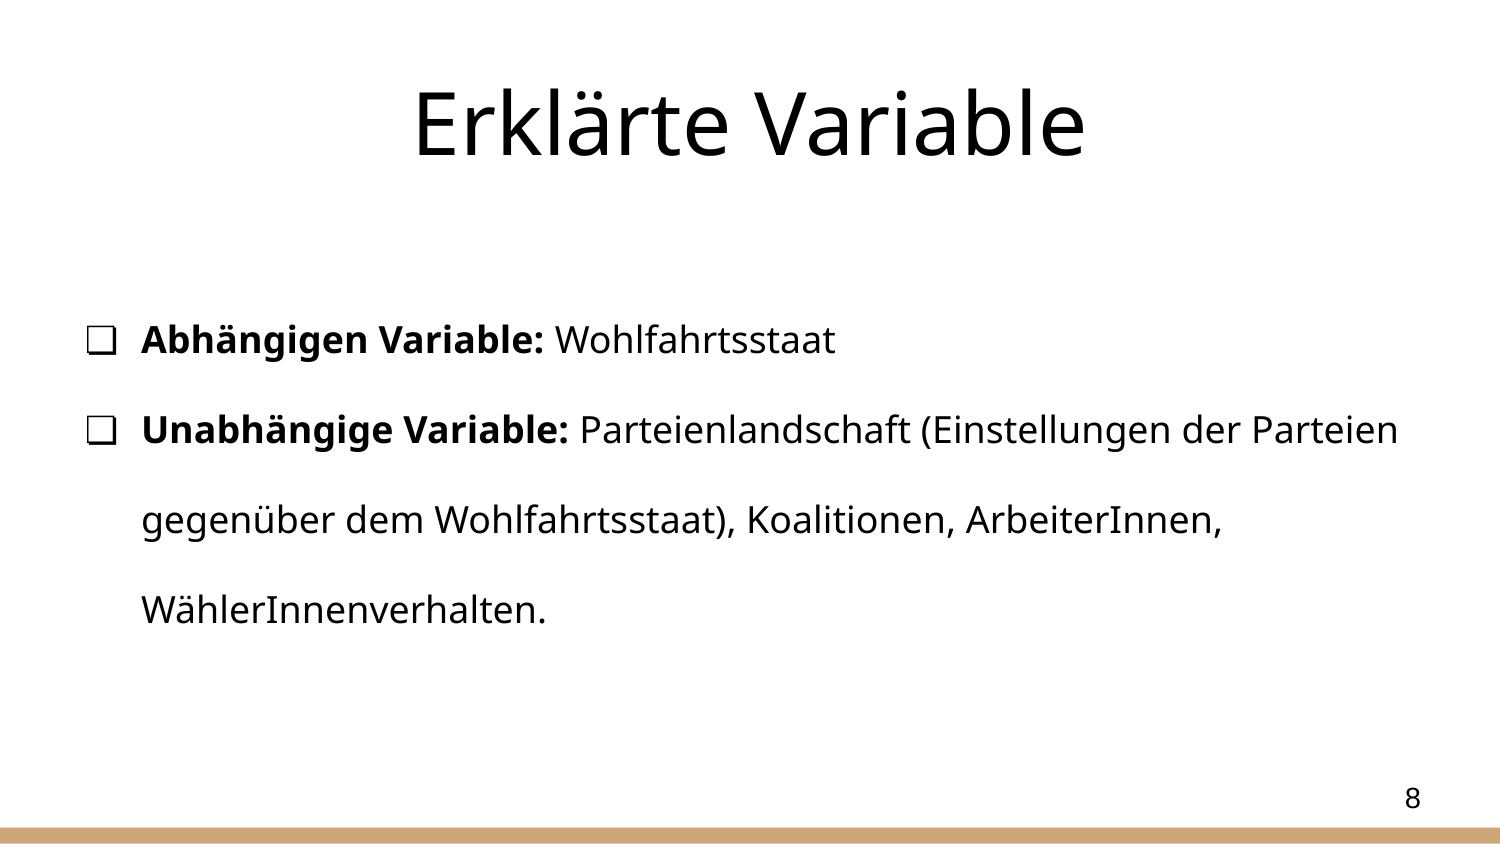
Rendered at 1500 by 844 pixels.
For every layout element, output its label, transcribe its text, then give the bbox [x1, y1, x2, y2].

list Abhängigen Variable: Wohlfahrtsstaat Unabhängige Variable: Parteienlandschaft (Einstellungen der Parteien gegenüber dem Wohlfahrtsstaat), Koalitionen, ArbeiterInnen, WählerInnenverhalten. [51, 256, 1449, 830]
slide_number 8 [1389, 764, 1480, 830]
title Erklärte Variable [51, 51, 1449, 189]
